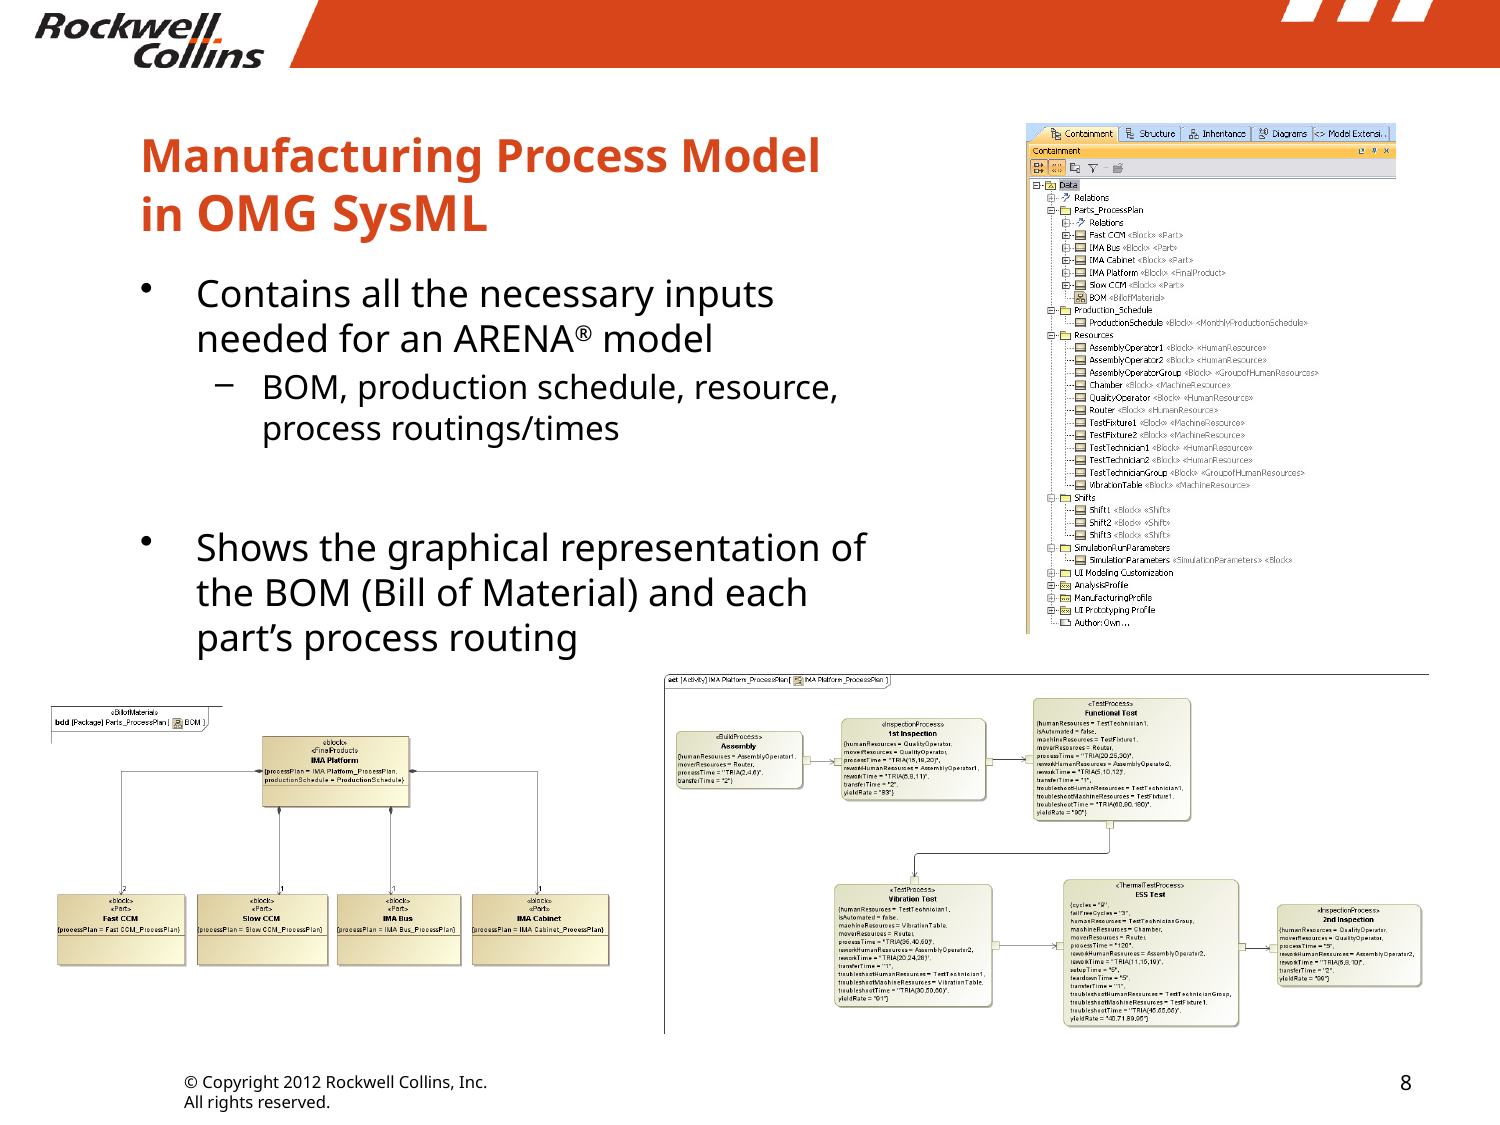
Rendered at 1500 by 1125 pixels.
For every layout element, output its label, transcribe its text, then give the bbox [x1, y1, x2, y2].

list Contains all the necessary inputs needed for an ARENA® model BOM, production schedule, resource, process routings/times Shows the graphical representation of the BOM (Bill of Material) and each part’s process routing [124, 262, 914, 648]
picture [0, 0, 1500, 68]
picture [1025, 122, 1396, 635]
slide_number 8 [1287, 1062, 1428, 1103]
title Manufacturing Process Model in OMG SysML [124, 142, 1020, 226]
picture [46, 698, 617, 974]
picture [661, 672, 1429, 1034]
